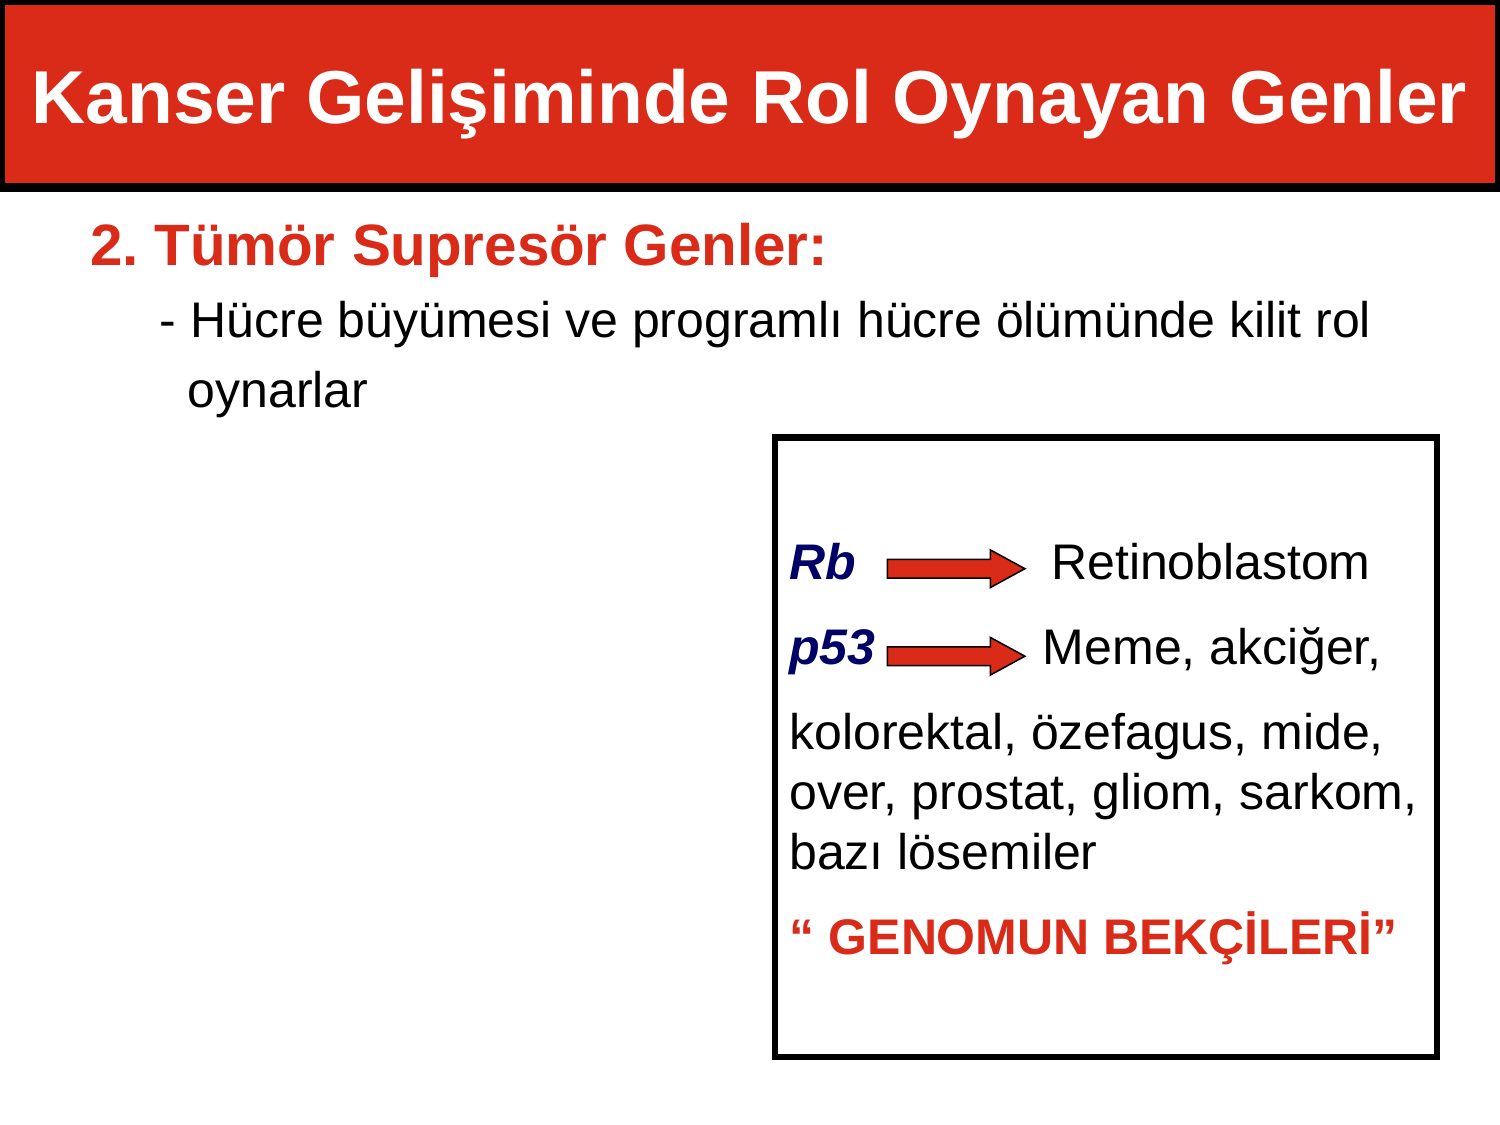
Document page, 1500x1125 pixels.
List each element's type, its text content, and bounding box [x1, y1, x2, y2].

text_box [887, 549, 1025, 588]
text_box Rb Retinoblastom p53 Meme, akciğer, kolorektal, özefagus, mide, over, prostat, gliom, sarkom, bazı lösemiler “ GENOMUN BEKÇİLERİ” [774, 437, 1438, 1058]
title Kanser Gelişiminde Rol Oynayan Genler [0, 0, 1500, 188]
text_box [887, 637, 1025, 676]
list 2. Tümör Supresör Genler: - Hücre büyümesi ve programlı hücre ölümünde kilit rol oynarlar [74, 199, 1426, 451]
